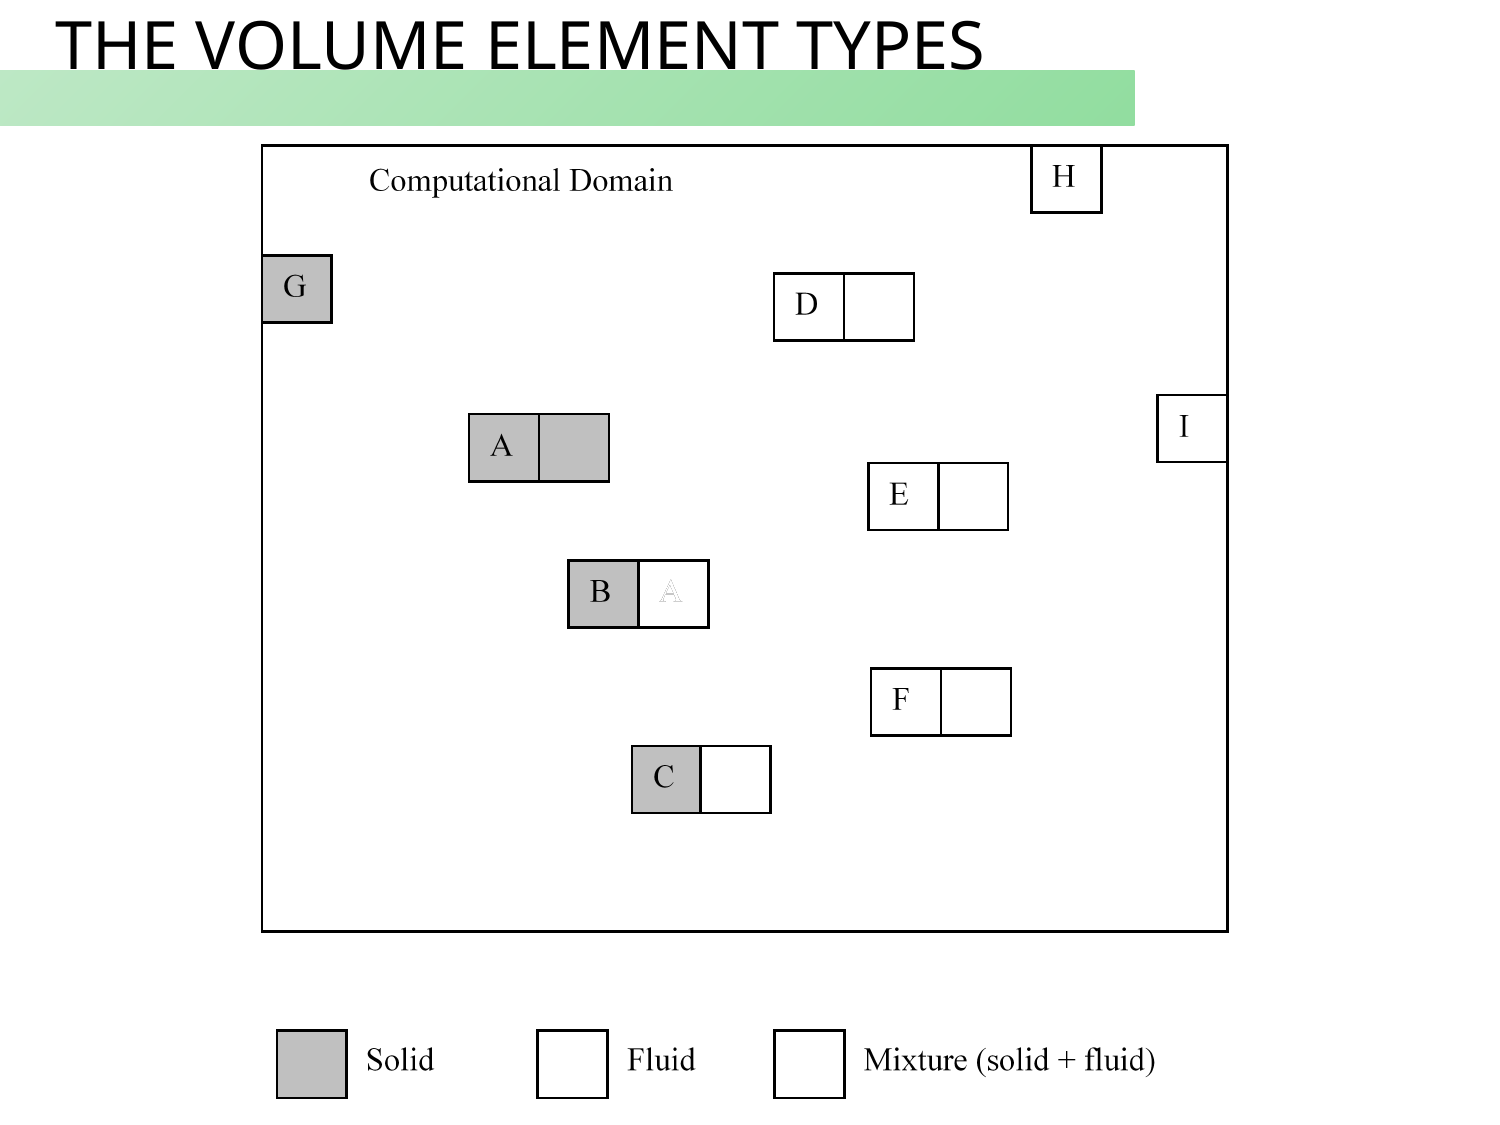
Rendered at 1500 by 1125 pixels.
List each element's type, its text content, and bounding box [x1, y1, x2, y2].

picture [100, 77, 1324, 1125]
text_box [0, 68, 95, 127]
text_box [1001, 68, 1137, 77]
text_box THE VOLUME ELEMENT TYPES [40, 0, 1001, 91]
